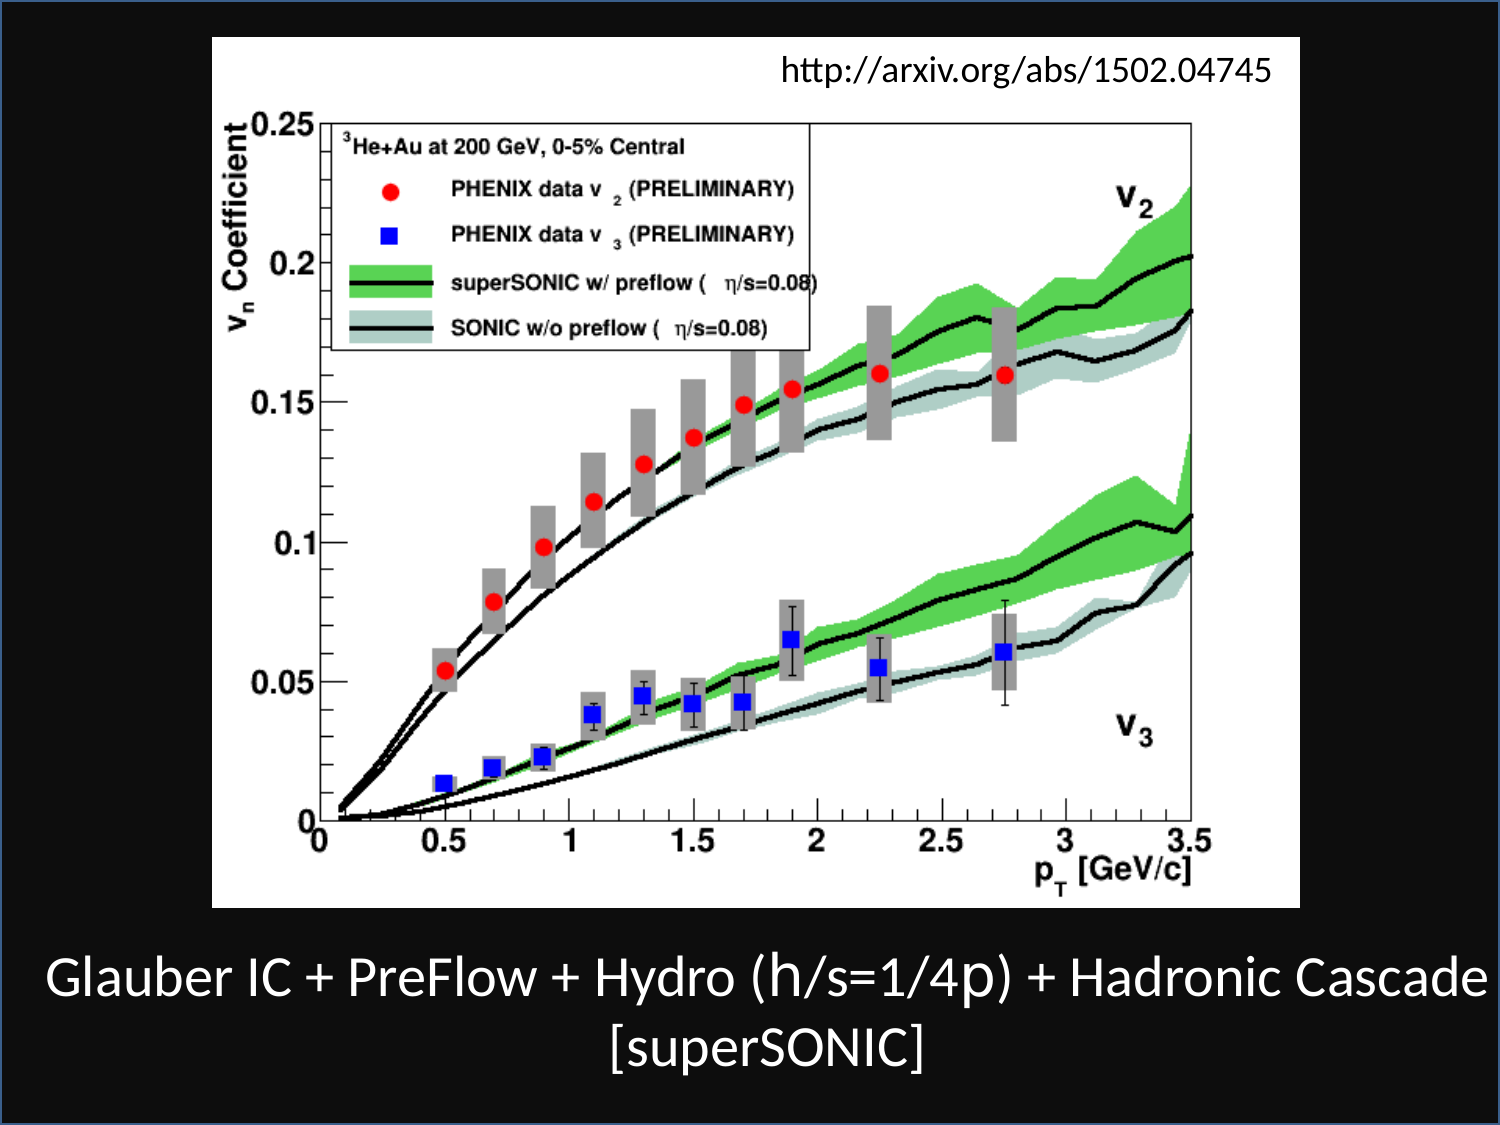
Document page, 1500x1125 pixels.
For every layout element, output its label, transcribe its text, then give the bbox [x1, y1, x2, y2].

picture [212, 37, 1301, 909]
text_box Glauber IC + PreFlow + Hydro (h/s=1/4p) + Hadronic Cascade [superSONIC] [22, 930, 1500, 1086]
